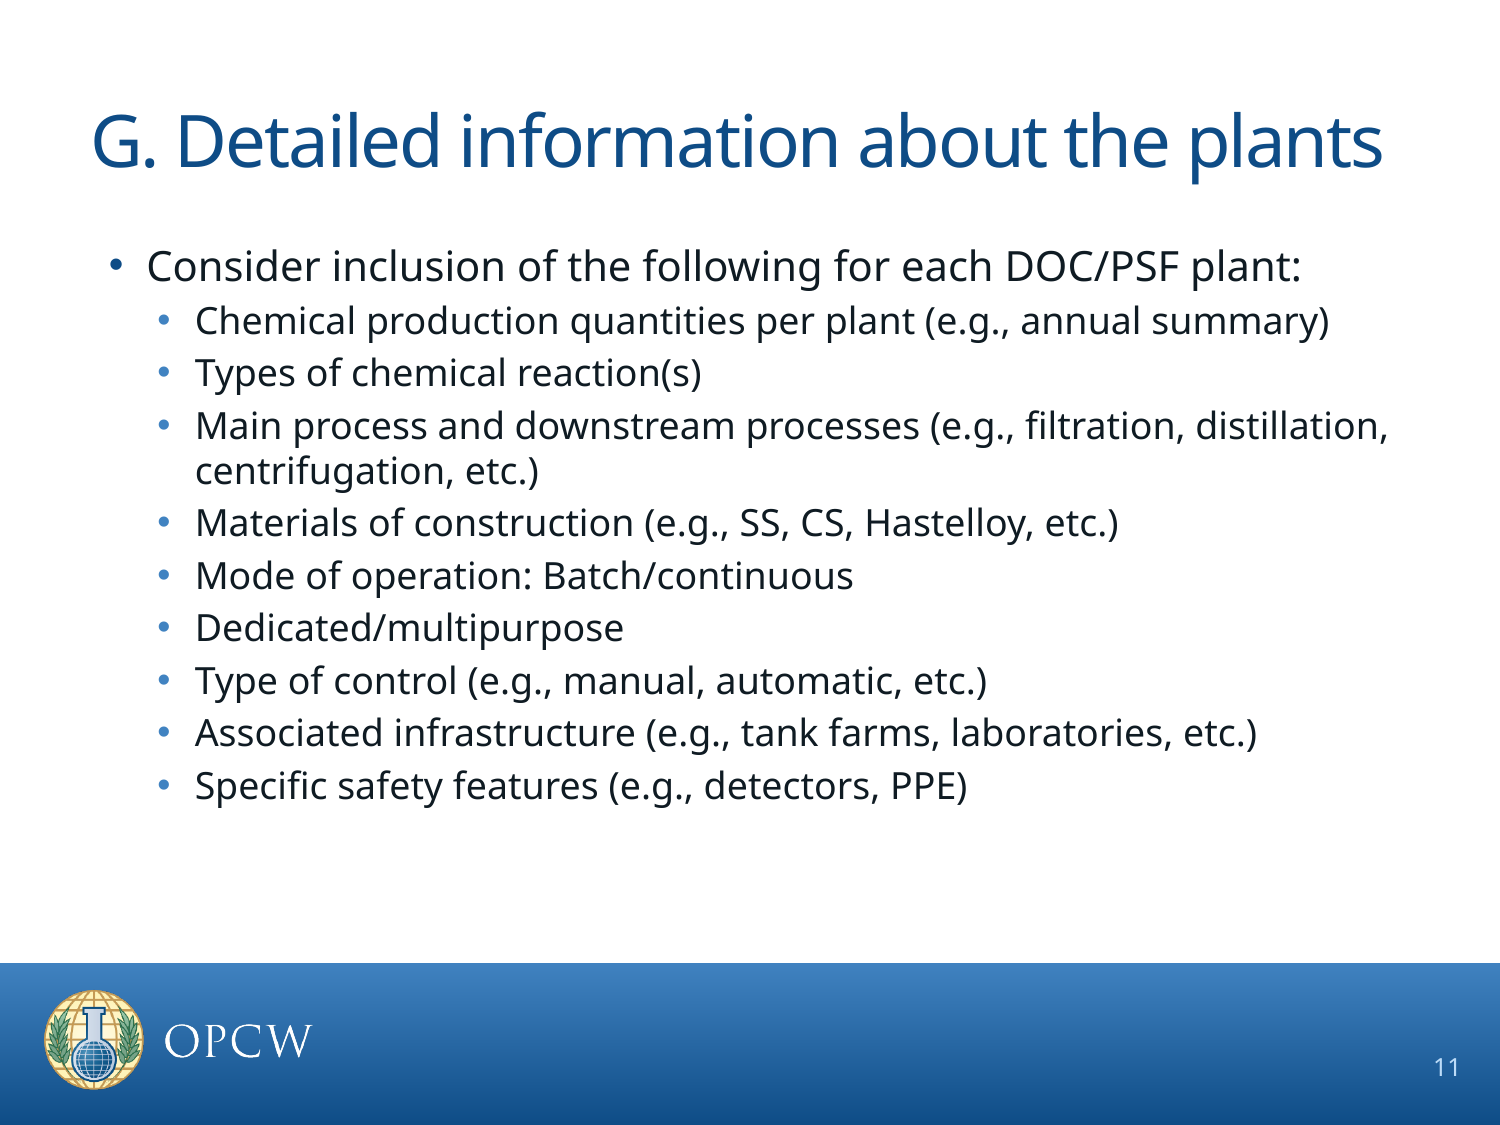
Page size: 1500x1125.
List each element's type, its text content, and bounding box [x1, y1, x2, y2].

title G. Detailed information about the plants [75, 45, 1412, 231]
list Consider inclusion of the following for each DOC/PSF plant: Chemical production quantities per plant (e.g., annual summary) Types of chemical reaction(s) Main process and downstream processes (e.g., filtration, distillation, centrifugation, etc.) Materials of construction (e.g., SS, CS, Hastelloy, etc.) Mode of operation: Batch/continuous Dedicated/multipurpose Type of control (e.g., manual, automatic, etc.) Associated infrastructure (e.g., tank farms, laboratories, etc.) Specific safety features (e.g., detectors, PPE) [75, 231, 1415, 898]
picture [39, 985, 349, 1094]
